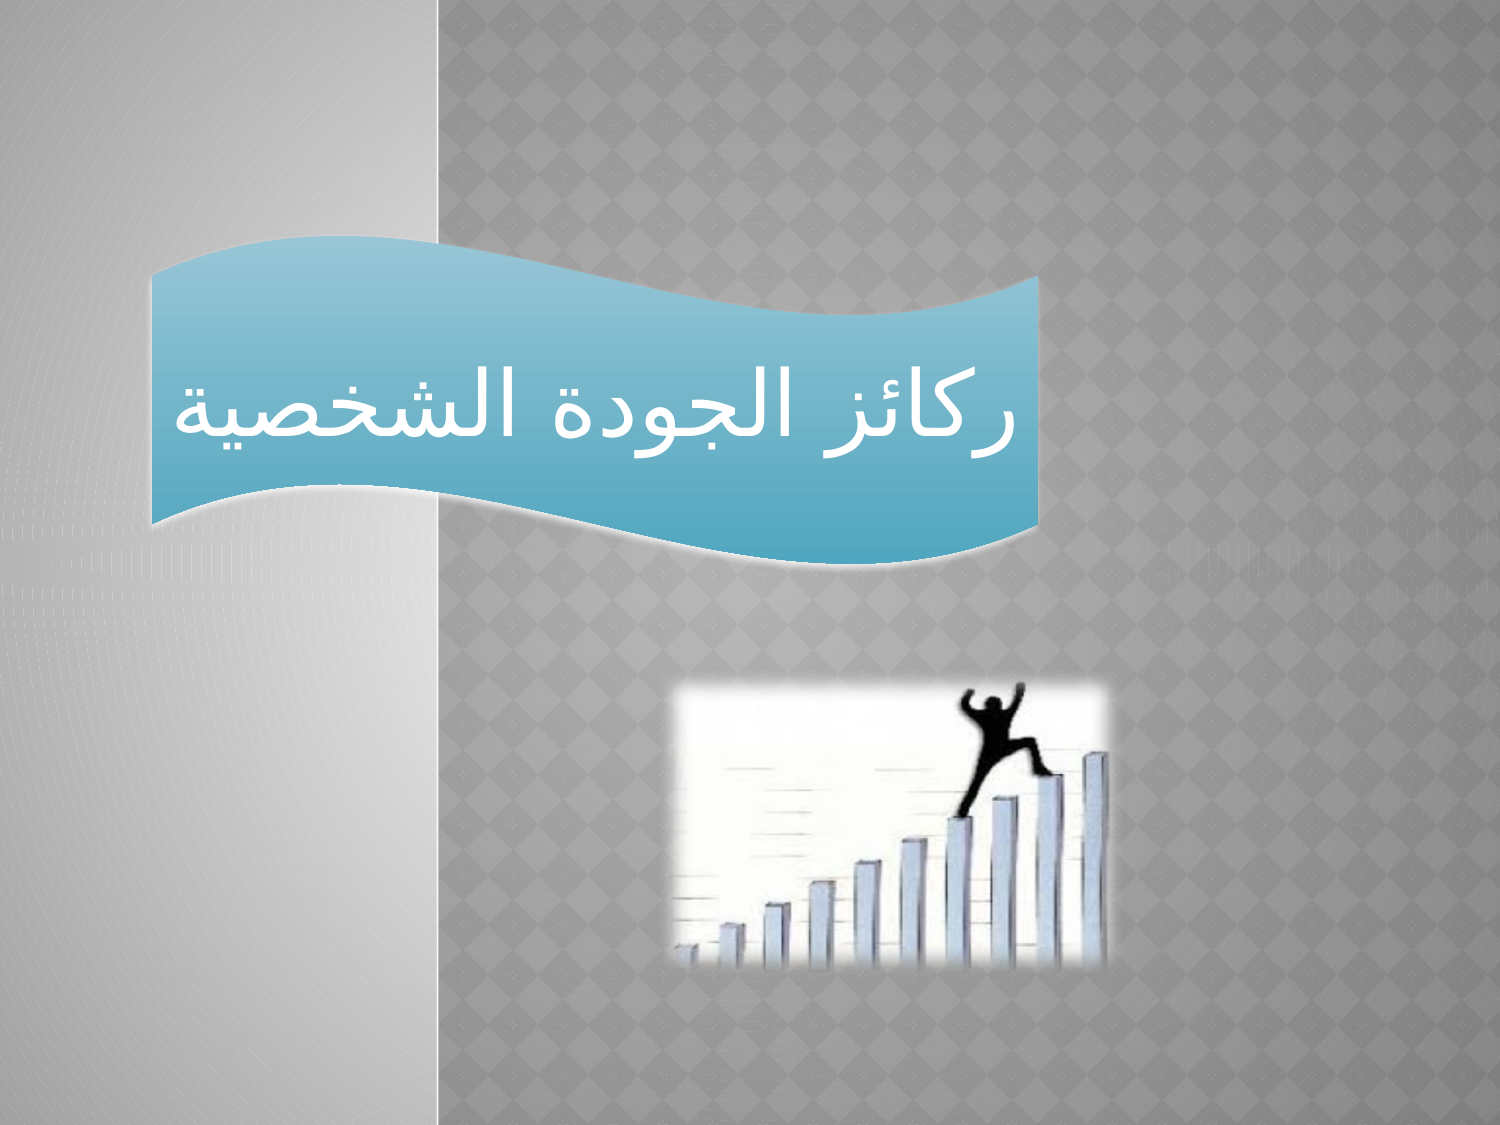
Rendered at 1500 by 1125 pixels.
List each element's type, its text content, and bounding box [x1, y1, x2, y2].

picture [655, 667, 1126, 978]
text_box ركائز الجودة الشخصية [152, 235, 1039, 564]
